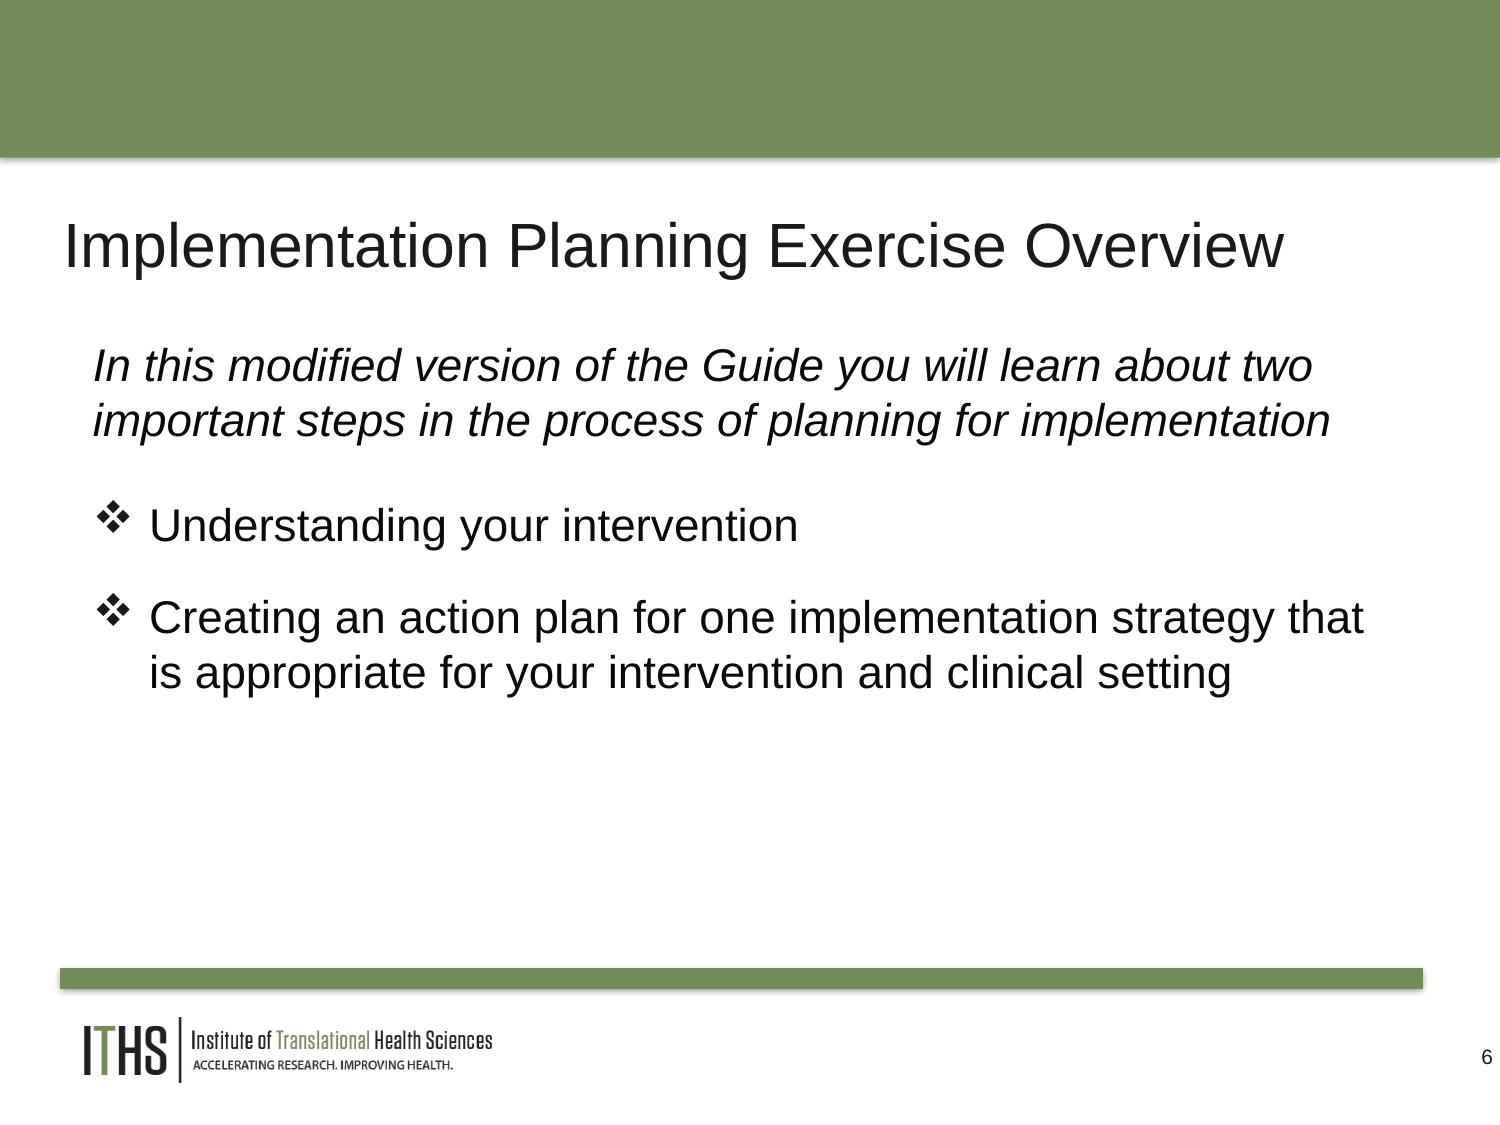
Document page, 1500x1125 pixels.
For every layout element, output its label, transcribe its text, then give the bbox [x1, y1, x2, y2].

picture [84, 1017, 492, 1083]
title Implementation Planning Exercise Overview [63, 197, 1356, 352]
text_box [0, 0, 1500, 158]
text_box In this modified version of the Guide you will learn about two important steps in the process of planning for implementation Understanding your intervention Creating an action plan for one implementation strategy that is appropriate for your intervention and clinical setting [78, 328, 1422, 563]
